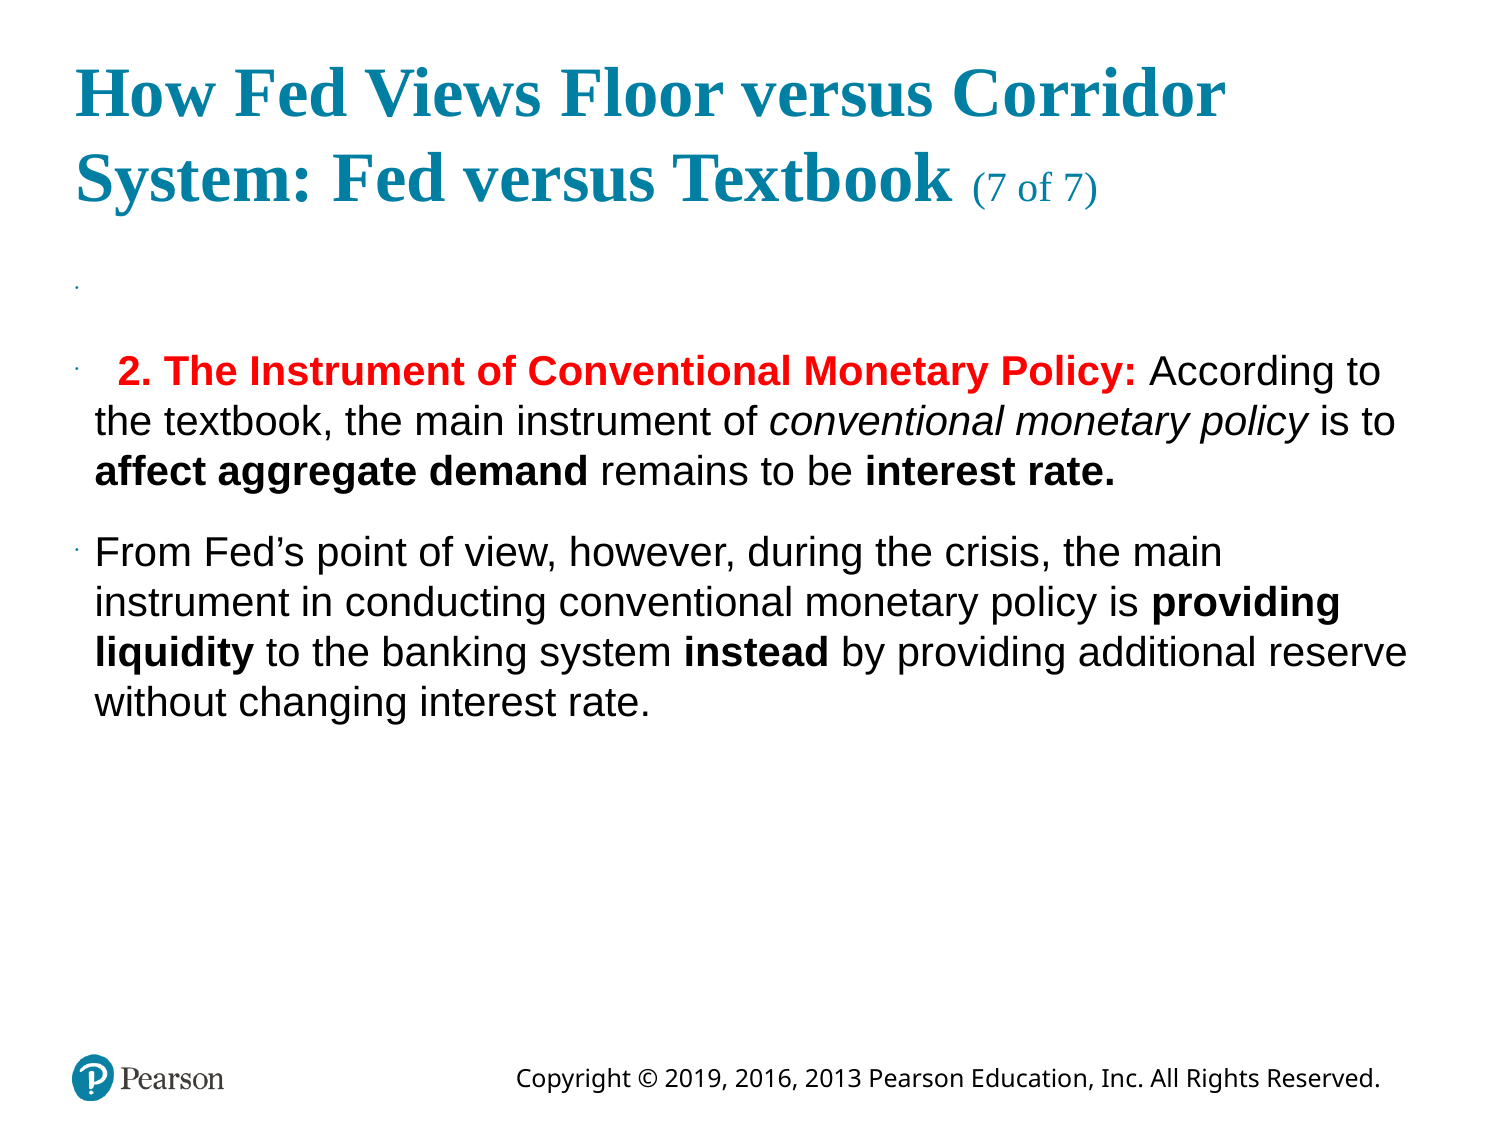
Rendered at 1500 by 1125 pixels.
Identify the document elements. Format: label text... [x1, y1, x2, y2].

title How Fed Views Floor versus Corridor System: Fed versus Textbook (7 of 7) [75, 35, 1425, 216]
list 2. The Instrument of Conventional Monetary Policy: According to the textbook, the main instrument of conventional monetary policy is to affect aggregate demand remains to be interest rate. From Fed’s point of view, however, during the crisis, the main instrument in conducting conventional monetary policy is providing liquidity to the banking system instead by providing additional reserve without changing interest rate. [75, 262, 1425, 1005]
picture [72, 1054, 89, 1072]
picture [81, 1064, 107, 1089]
picture [72, 1087, 83, 1101]
picture [99, 1054, 224, 1101]
